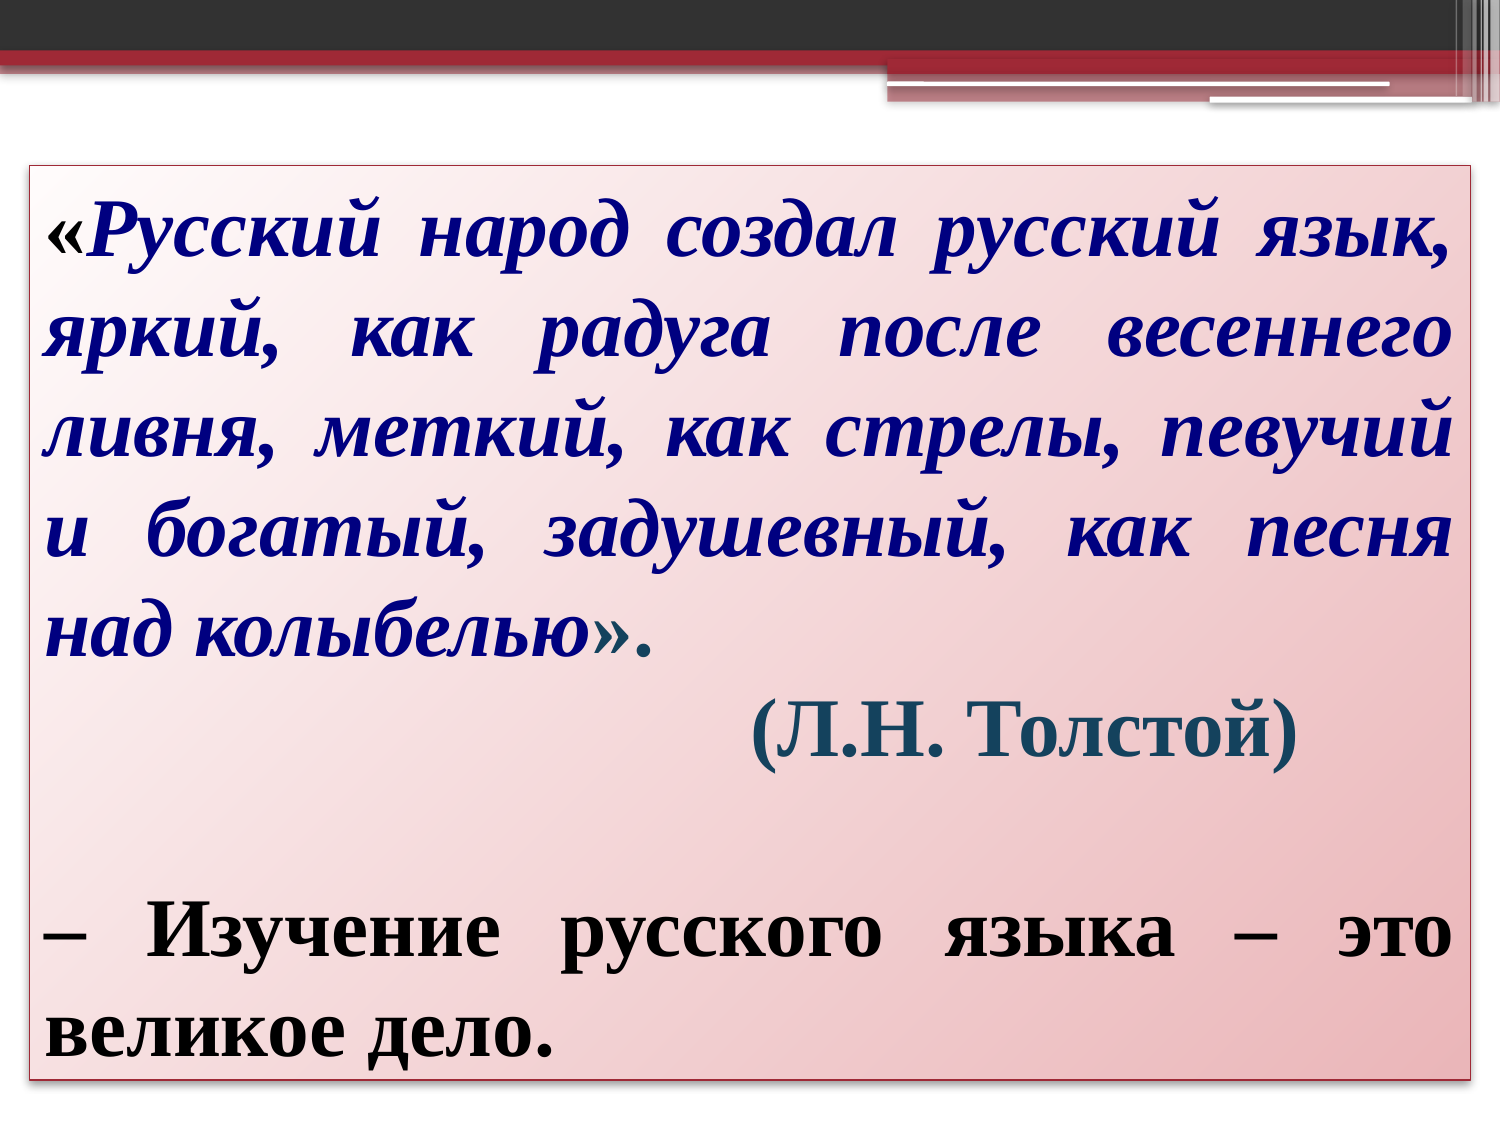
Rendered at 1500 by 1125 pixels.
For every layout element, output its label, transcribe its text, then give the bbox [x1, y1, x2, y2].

text_box «Русский народ создал русский язык, яркий, как радуга после весеннего ливня, меткий, как стрелы, певучий и богатый, задушевный, как песня над колыбелью». (Л.Н. Толстой) – Изучение русского языка – это великое дело. [29, 165, 1471, 1081]
